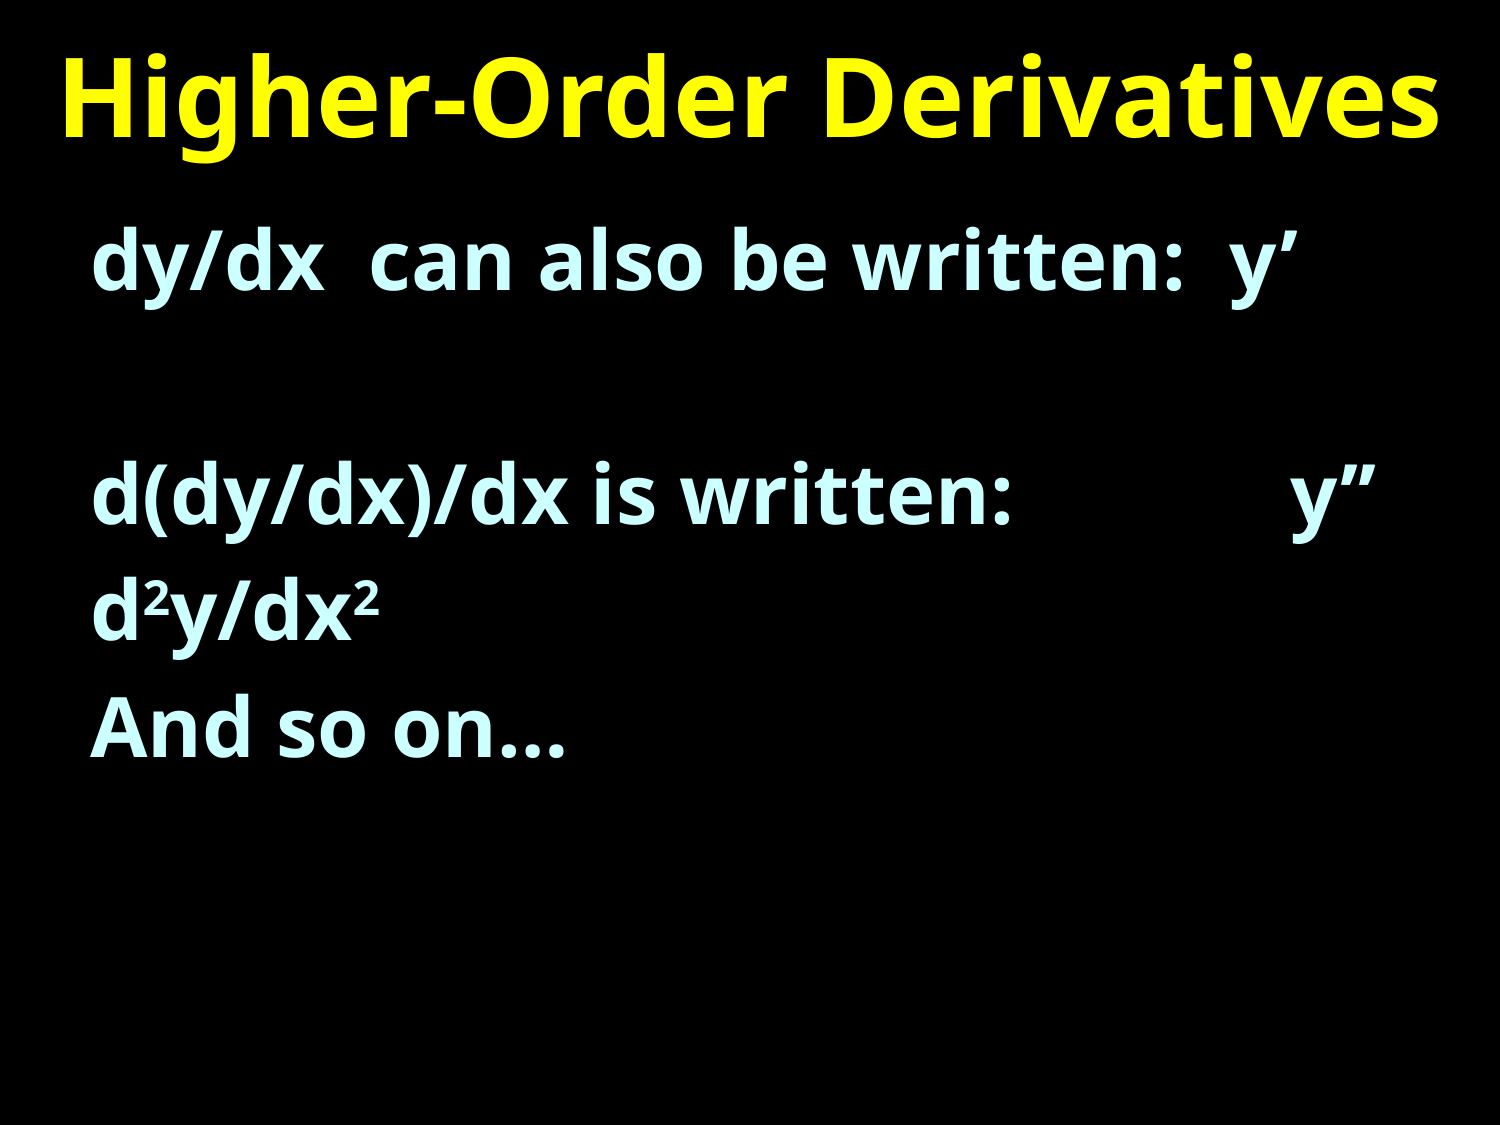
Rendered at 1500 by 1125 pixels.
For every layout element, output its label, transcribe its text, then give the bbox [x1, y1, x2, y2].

list dy/dx can also be written: y’ d(dy/dx)/dx is written: y’’ d2y/dx2 And so on… [75, 200, 1425, 1125]
title Higher-Order Derivatives [0, 0, 1500, 188]
